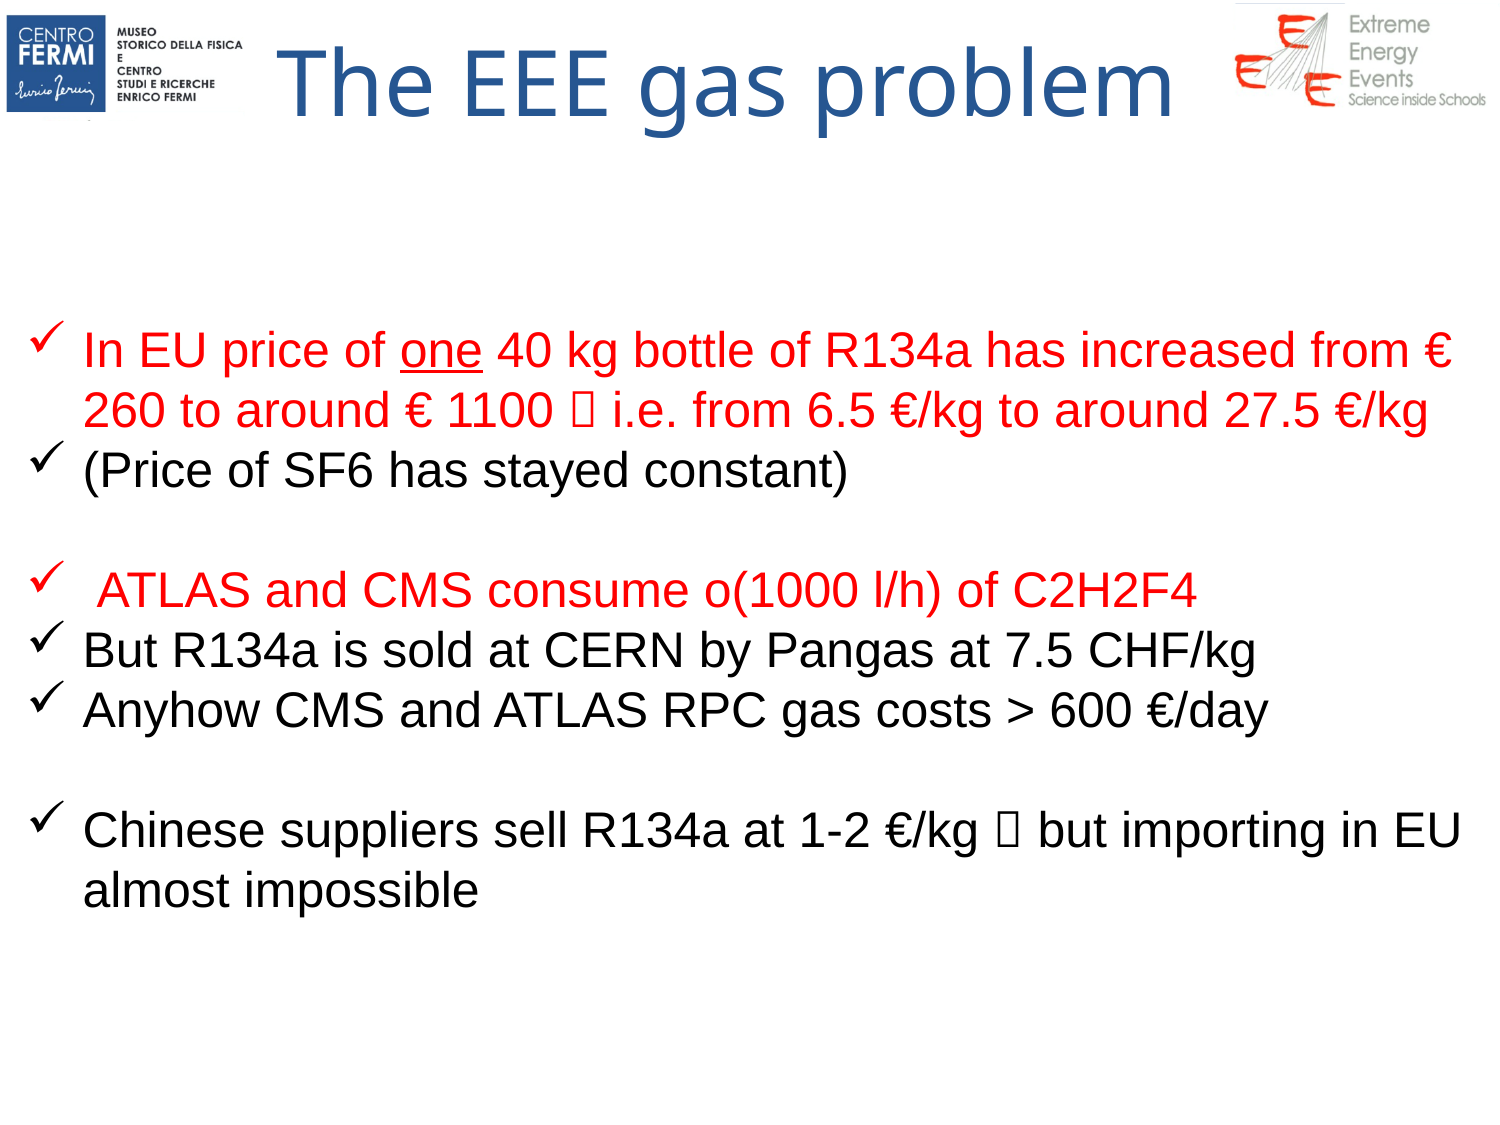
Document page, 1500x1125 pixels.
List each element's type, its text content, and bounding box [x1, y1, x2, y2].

text_box The EEE gas problem [261, 17, 1306, 142]
picture [1228, 3, 1500, 116]
picture [0, 0, 245, 122]
text_box In EU price of one 40 kg bottle of R134a has increased from € 260 to around € 1100  i.e. from 6.5 €/kg to around 27.5 €/kg (Price of SF6 has stayed constant) ATLAS and CMS consume o(1000 l/h) of C2H2F4 But R134a is sold at CERN by Pangas at 7.5 CHF/kg Anyhow CMS and ATLAS RPC gas costs > 600 €/day Chinese suppliers sell R134a at 1-2 €/kg  but importing in EU almost impossible [11, 250, 1495, 925]
